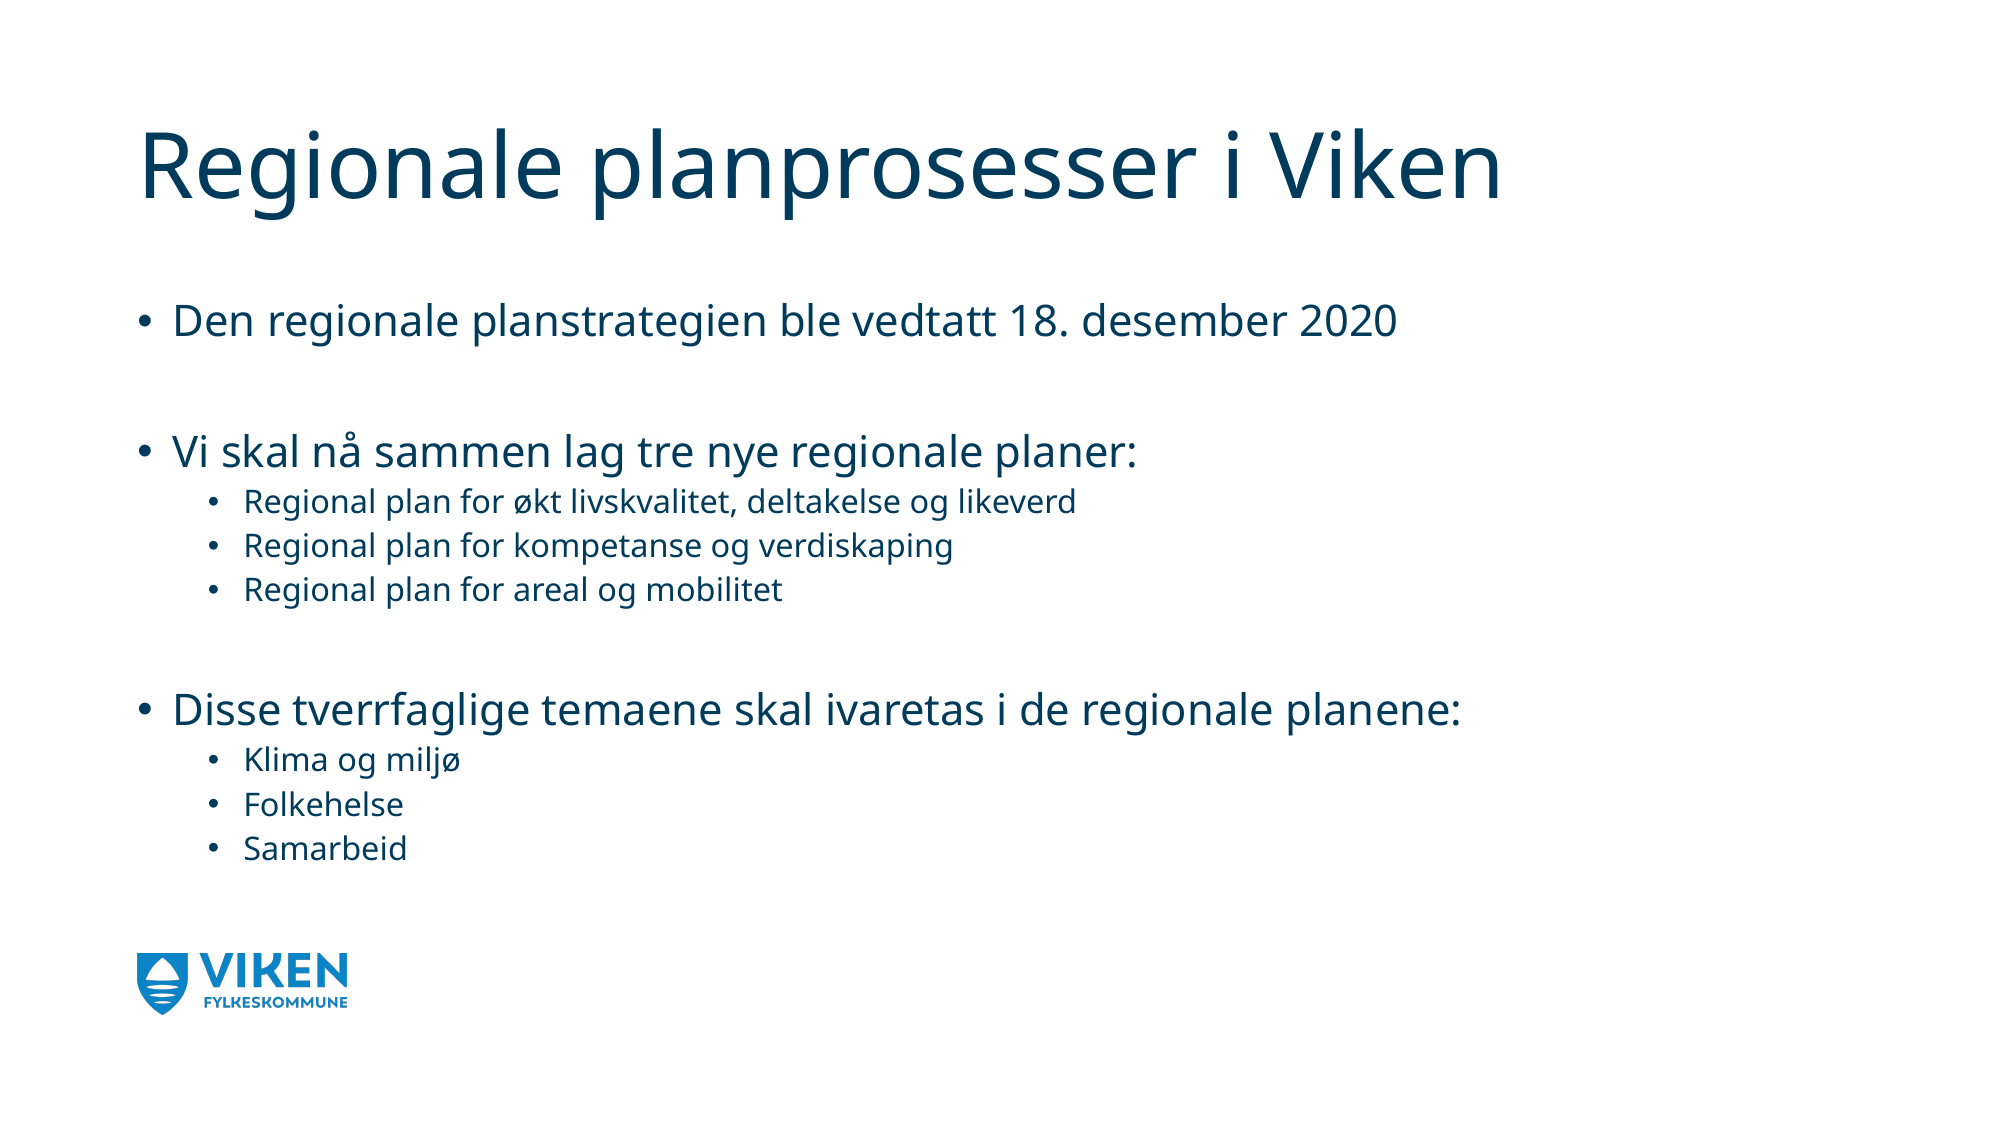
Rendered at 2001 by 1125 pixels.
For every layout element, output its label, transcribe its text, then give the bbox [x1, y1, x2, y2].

picture [137, 953, 347, 1015]
title Regionale planprosesser i Viken [137, 59, 1863, 278]
list Den regionale planstrategien ble vedtatt 18. desember 2020 Vi skal nå sammen lag tre nye regionale planer: Regional plan for økt livskvalitet, deltakelse og likeverd Regional plan for kompetanse og verdiskaping Regional plan for areal og mobilitet Disse tverrfaglige temaene skal ivaretas i de regionale planene: Klima og miljø Folkehelse Samarbeid [137, 299, 1863, 918]
